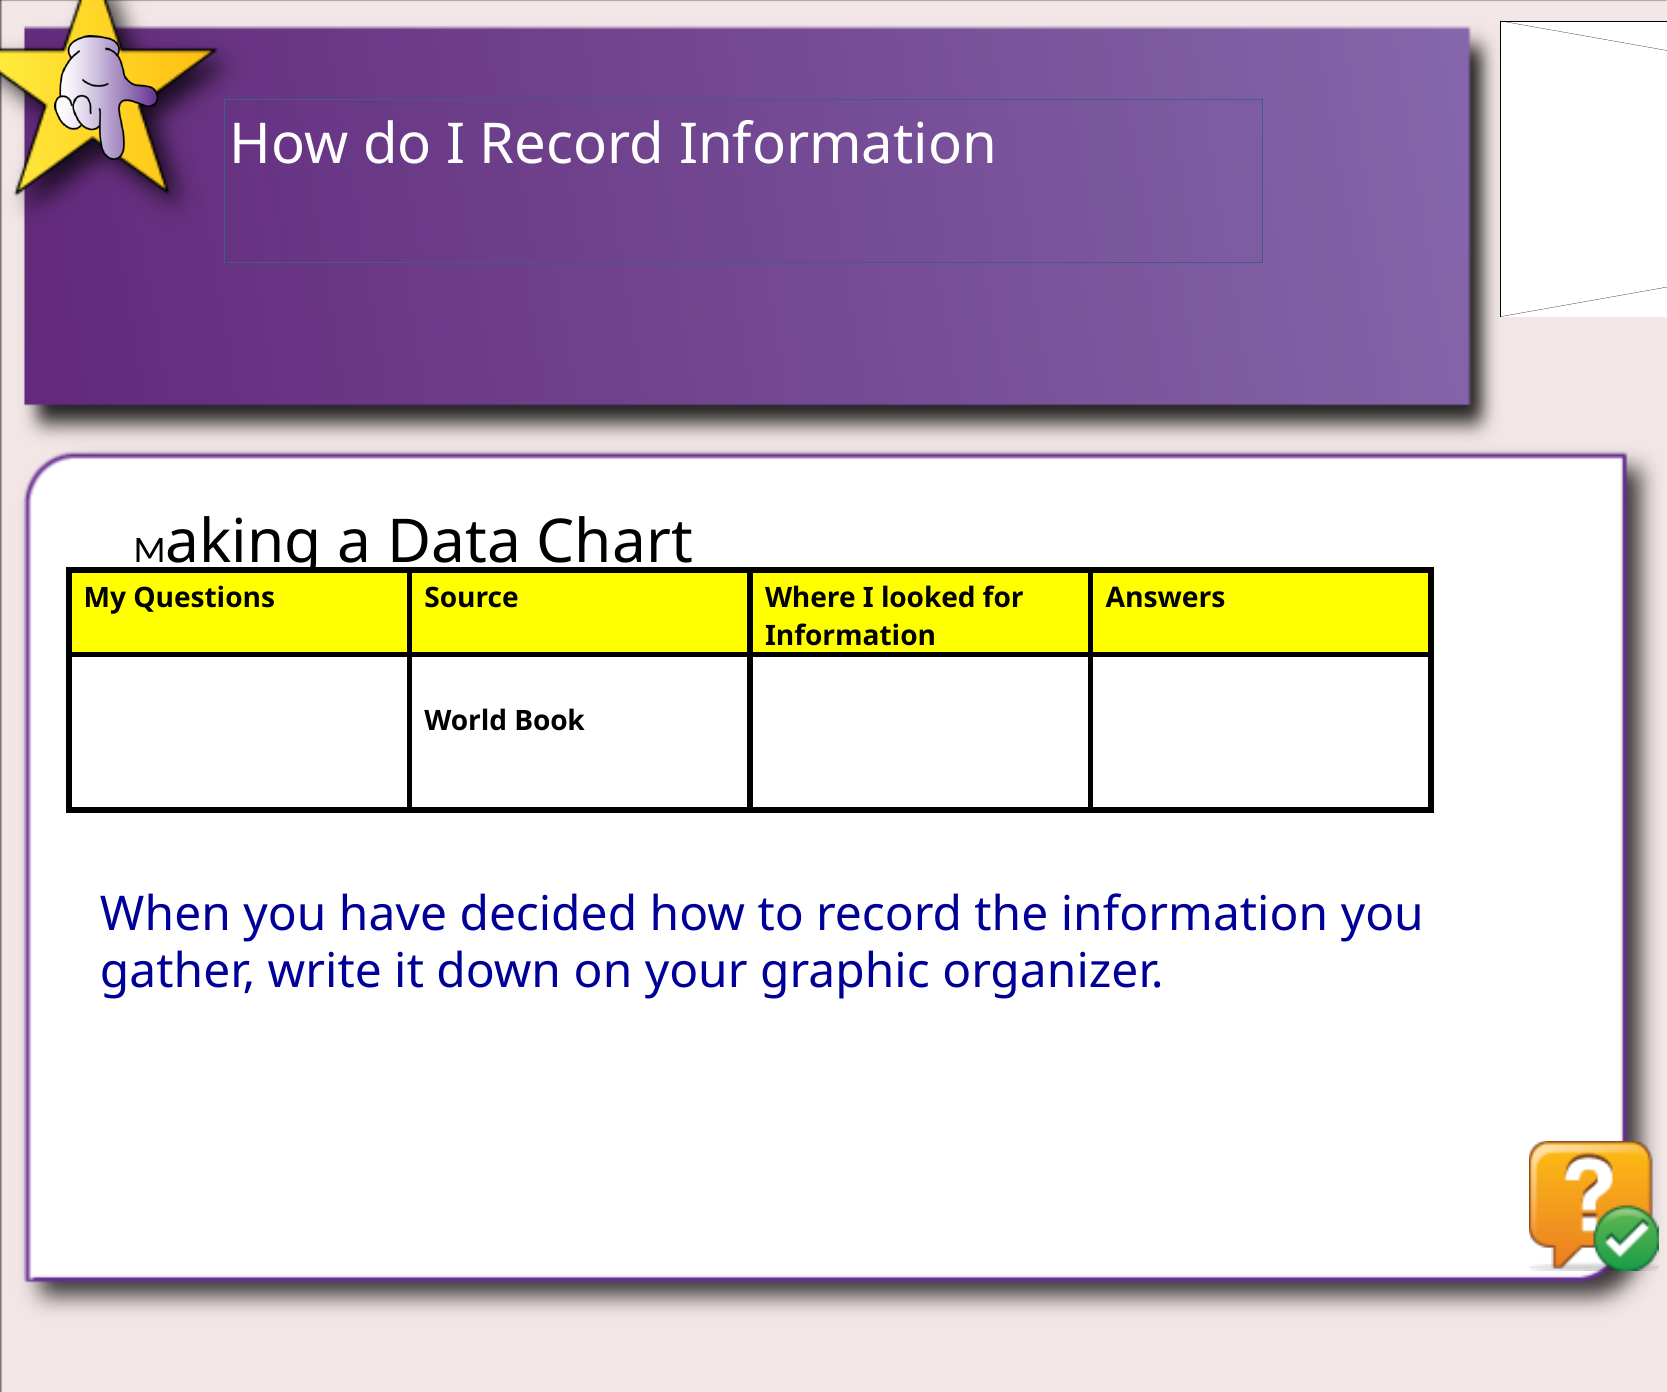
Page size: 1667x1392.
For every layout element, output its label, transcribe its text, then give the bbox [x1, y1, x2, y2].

table_header Source [412, 573, 747, 652]
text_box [214, 99, 1274, 264]
text_box When you have decided how to record the information you gather, write it down on your graphic organizer. [85, 874, 1522, 1005]
table_cell [72, 657, 407, 807]
table_header Where I looked for Information [753, 573, 1088, 652]
table_header My Questions [72, 573, 407, 652]
table_cell World Book [412, 657, 747, 807]
table_cell [1093, 657, 1428, 807]
table_header Answers [1093, 573, 1428, 652]
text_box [0, 0, 261, 243]
table_cell [753, 657, 1088, 807]
picture [0, 0, 1667, 1392]
text_box Making a Data Chart [118, 449, 982, 567]
